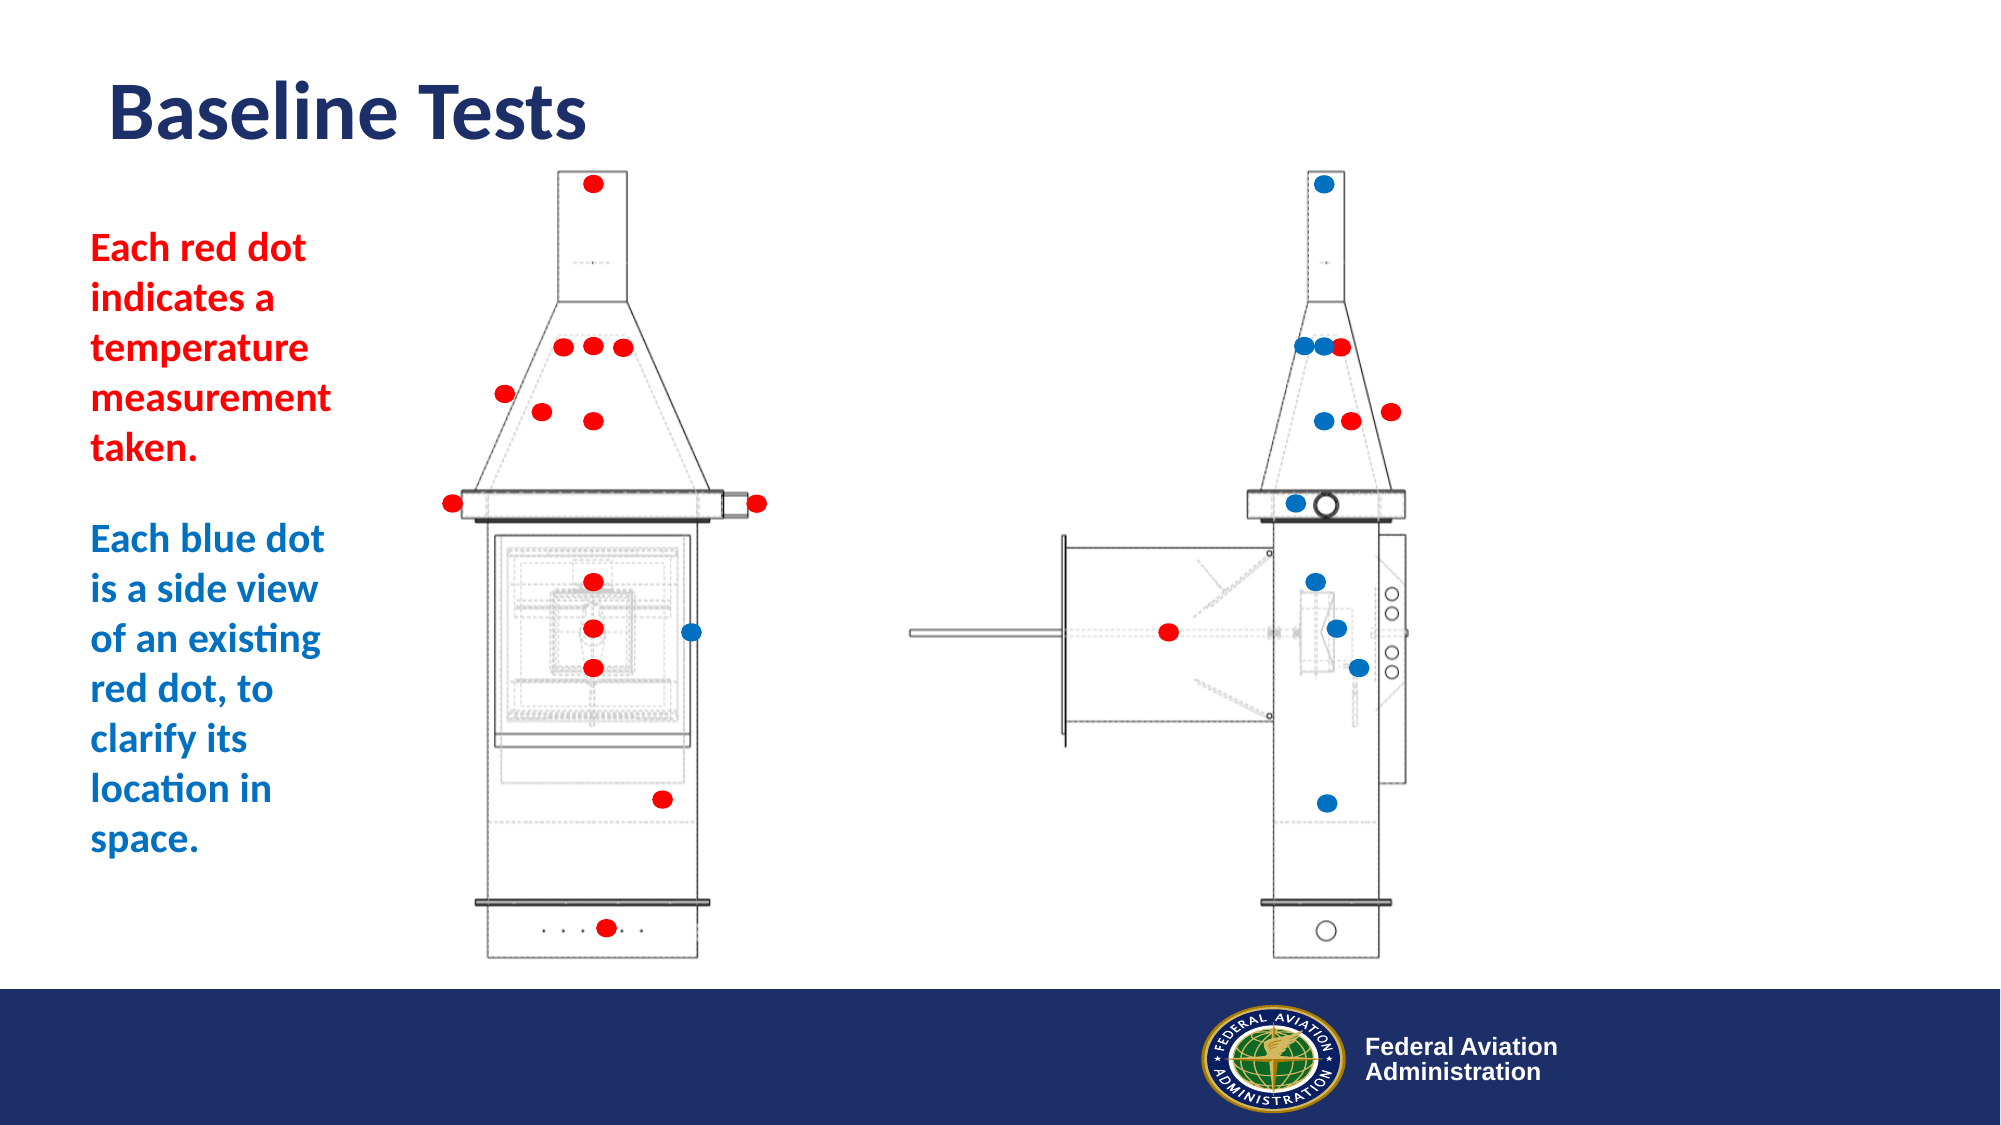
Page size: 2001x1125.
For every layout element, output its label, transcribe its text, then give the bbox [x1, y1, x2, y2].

title Baseline Tests [93, 56, 1947, 157]
text_box Each red dot indicates a temperature measurement taken. [75, 212, 405, 477]
text_box Each blue dot is a side view of an existing red dot, to clarify its location in space. [75, 503, 341, 869]
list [414, 153, 1463, 983]
